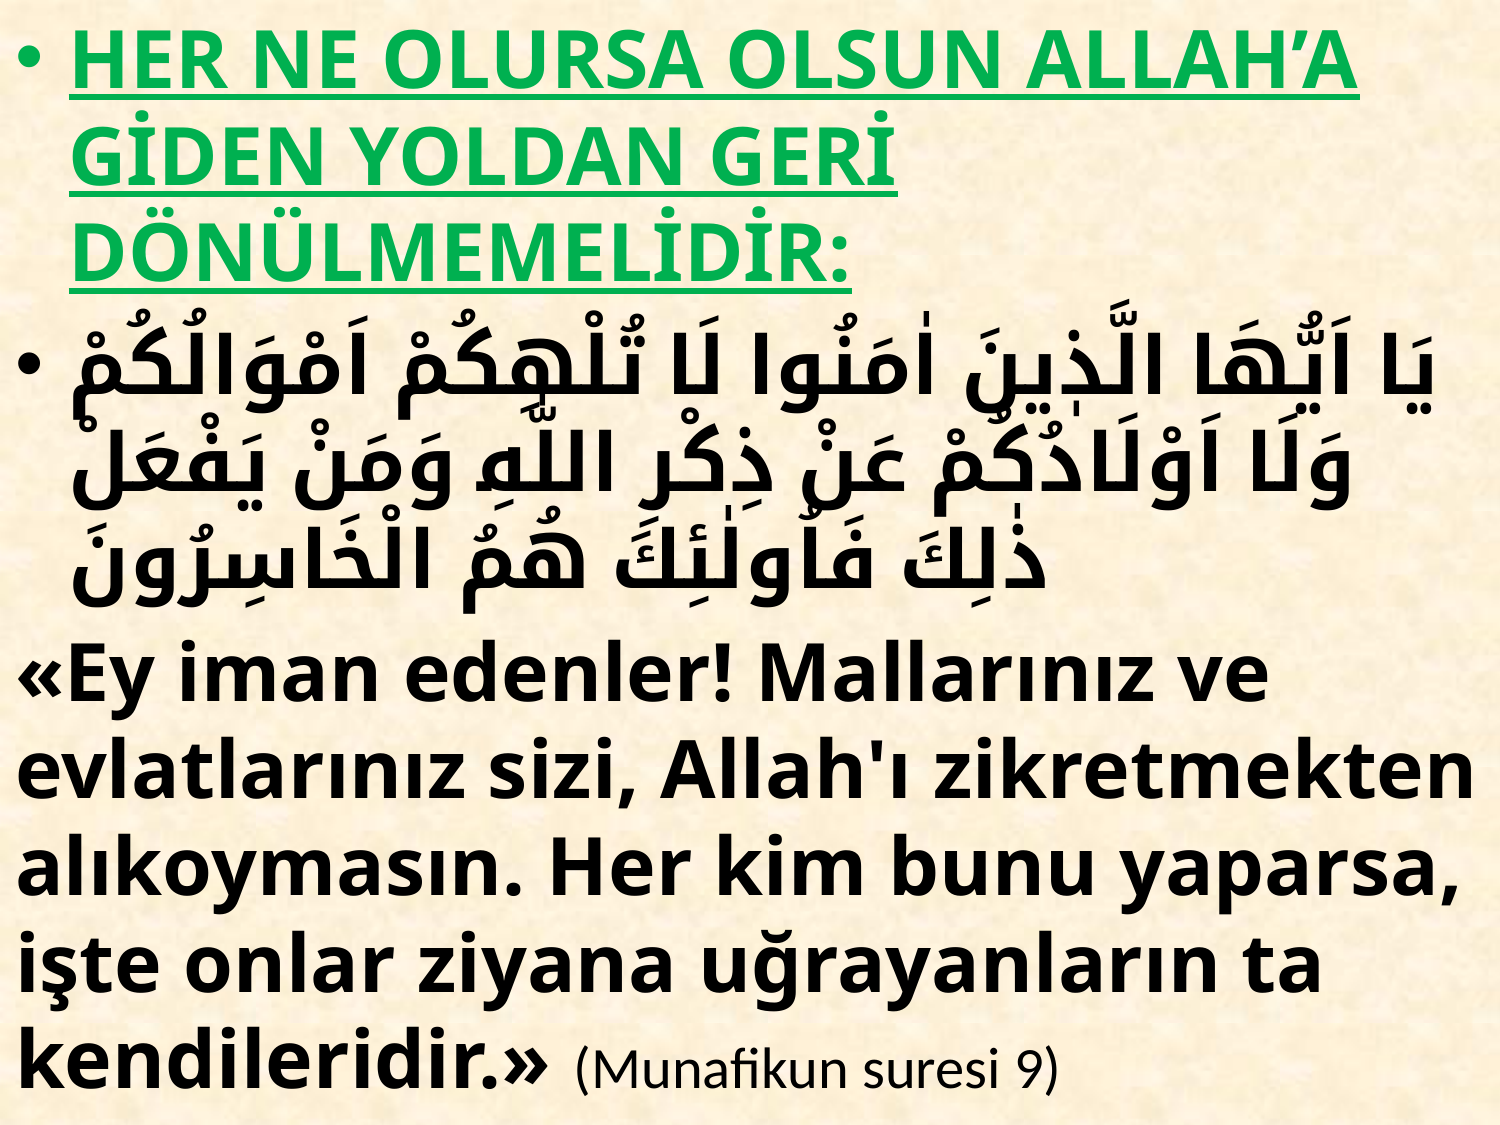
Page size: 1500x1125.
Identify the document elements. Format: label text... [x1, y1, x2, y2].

list HER NE OLURSA OLSUN ALLAH’A GİDEN YOLDAN GERİ DÖNÜLMEMELİDİR: يَا اَيُّهَا الَّذٖينَ اٰمَنُوا لَا تُلْهِكُمْ اَمْوَالُكُمْ وَلَا اَوْلَادُكُمْ عَنْ ذِكْرِ اللّٰهِ وَمَنْ يَفْعَلْ ذٰلِكَ فَاُولٰئِكَ هُمُ الْخَاسِرُونَ «Ey iman edenler! Mallarınız ve evlatlarınız sizi, Allah'ı zikretmekten alıkoymasın. Her kim bunu yaparsa, işte onlar ziyana uğrayanların ta kendileridir.» (Munafikun suresi 9) [0, 0, 1500, 1125]
